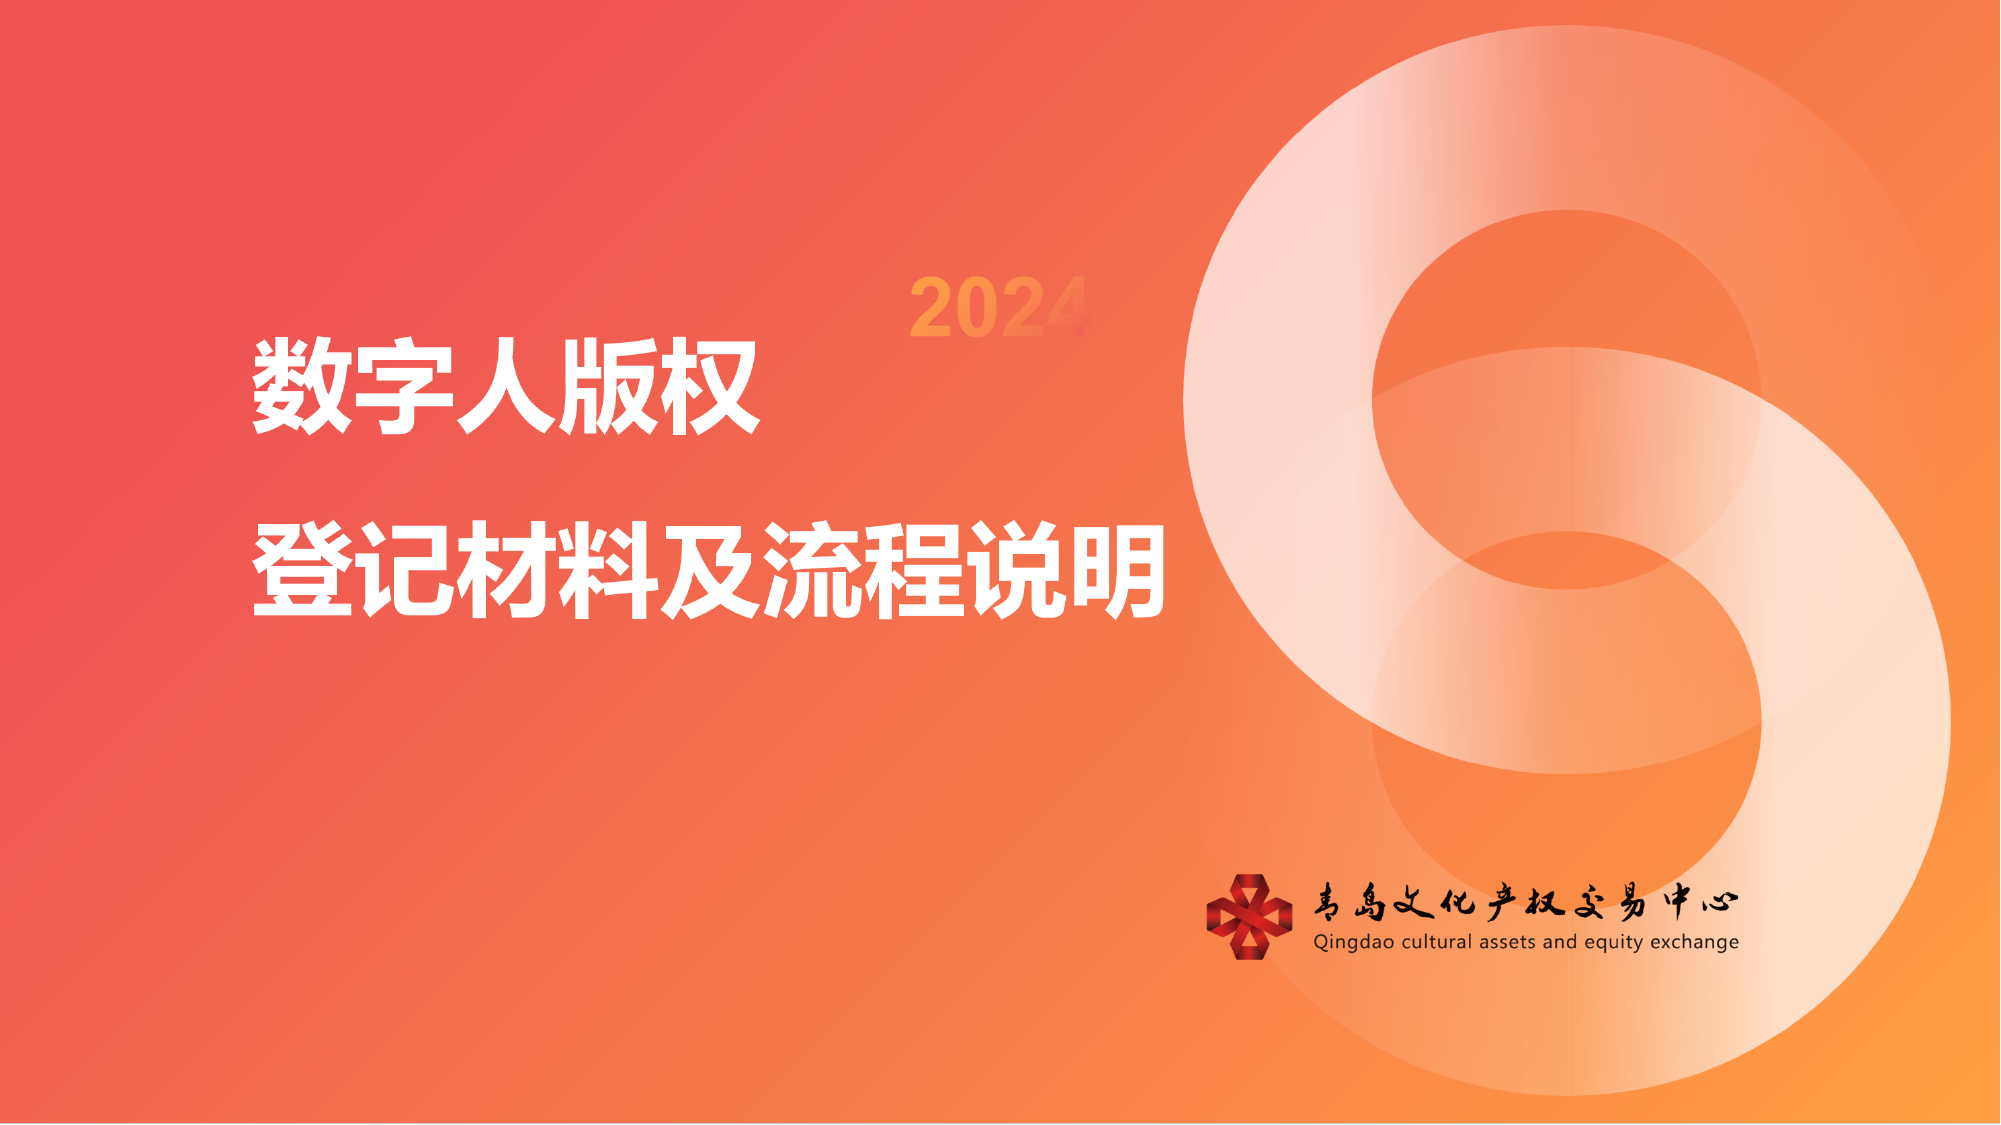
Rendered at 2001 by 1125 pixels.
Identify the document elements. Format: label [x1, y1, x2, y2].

list [0, 0, 2000, 1124]
